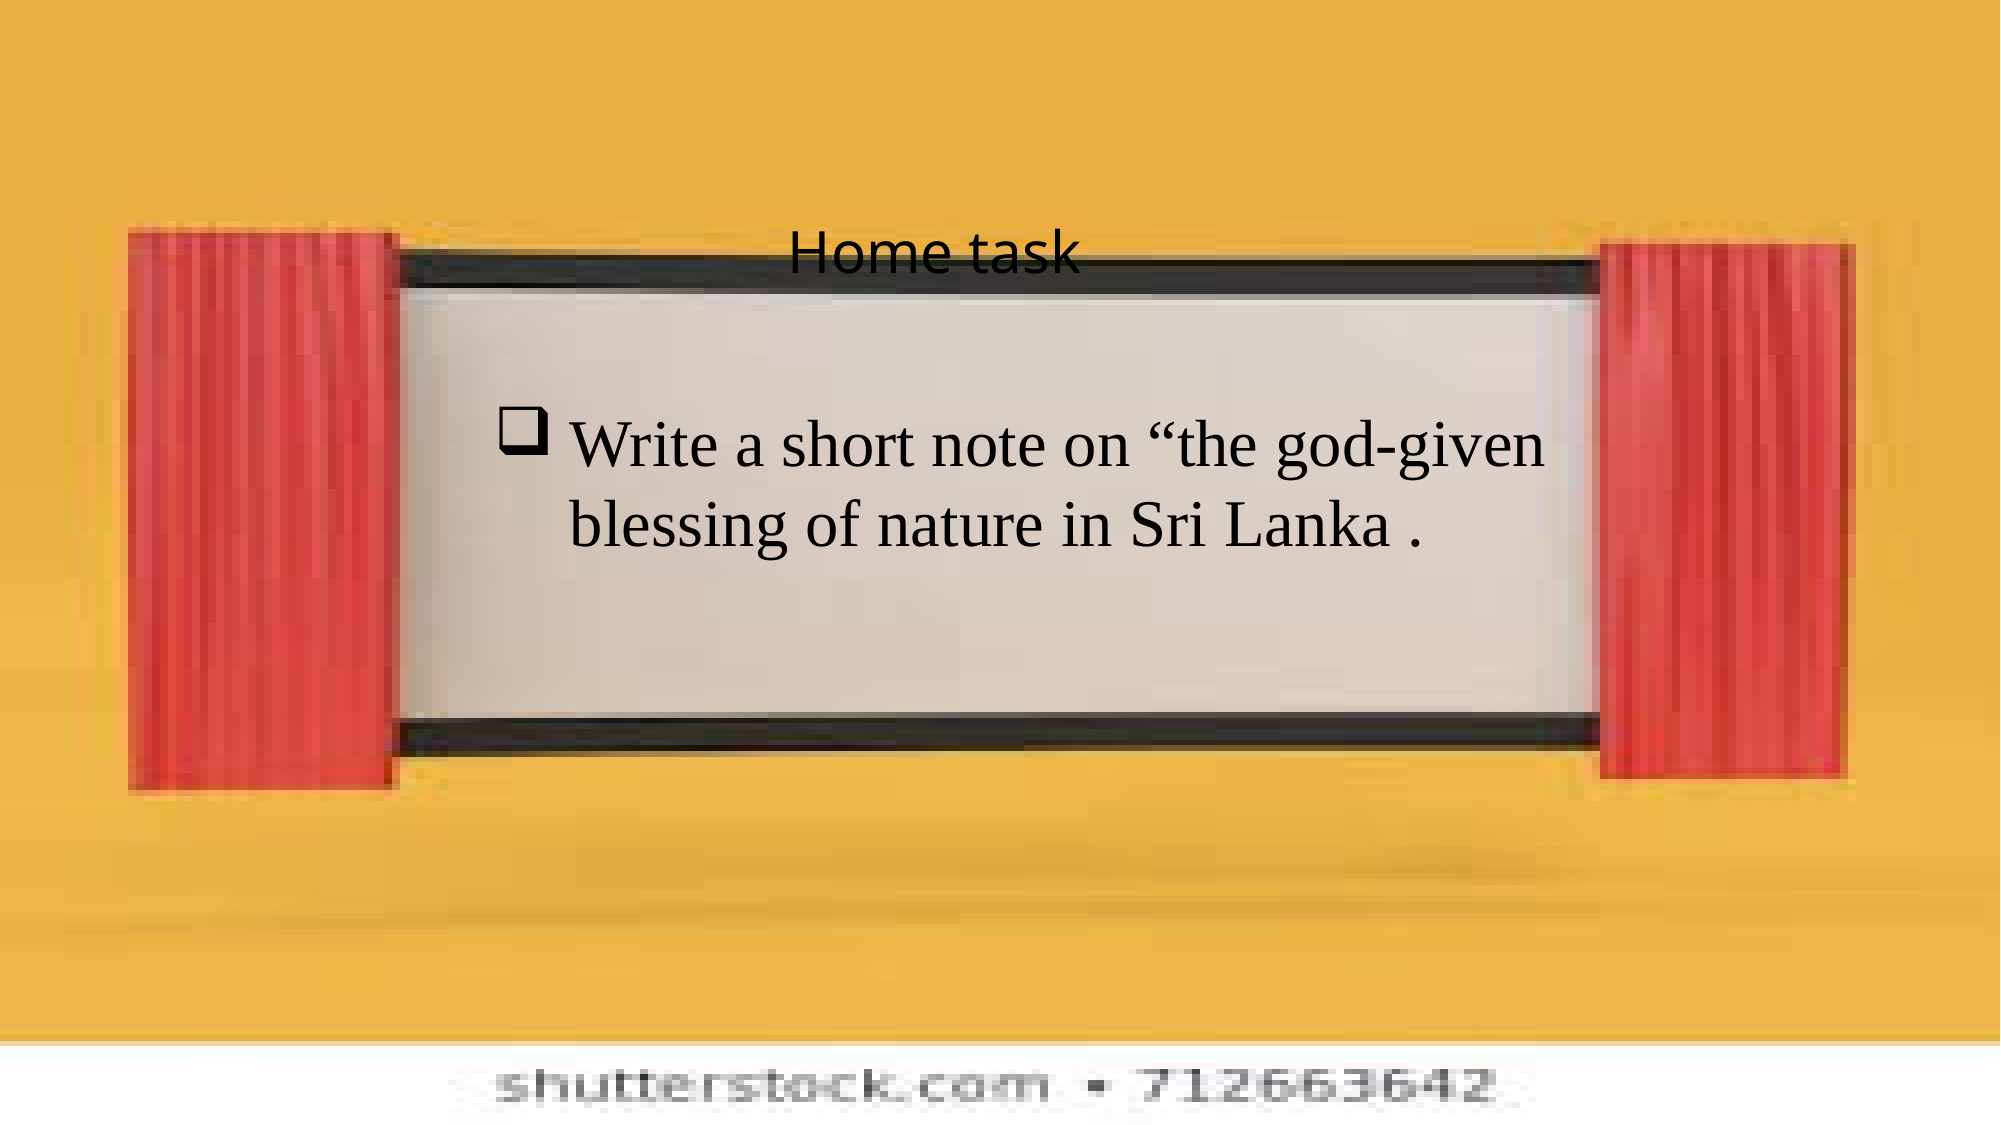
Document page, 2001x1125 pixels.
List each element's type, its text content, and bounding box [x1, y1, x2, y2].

picture [0, 0, 2001, 1125]
text_box Home task [773, 207, 1196, 293]
text_box Write a short note on “the god-given blessing of nature in Sri Lanka . [479, 392, 1590, 567]
